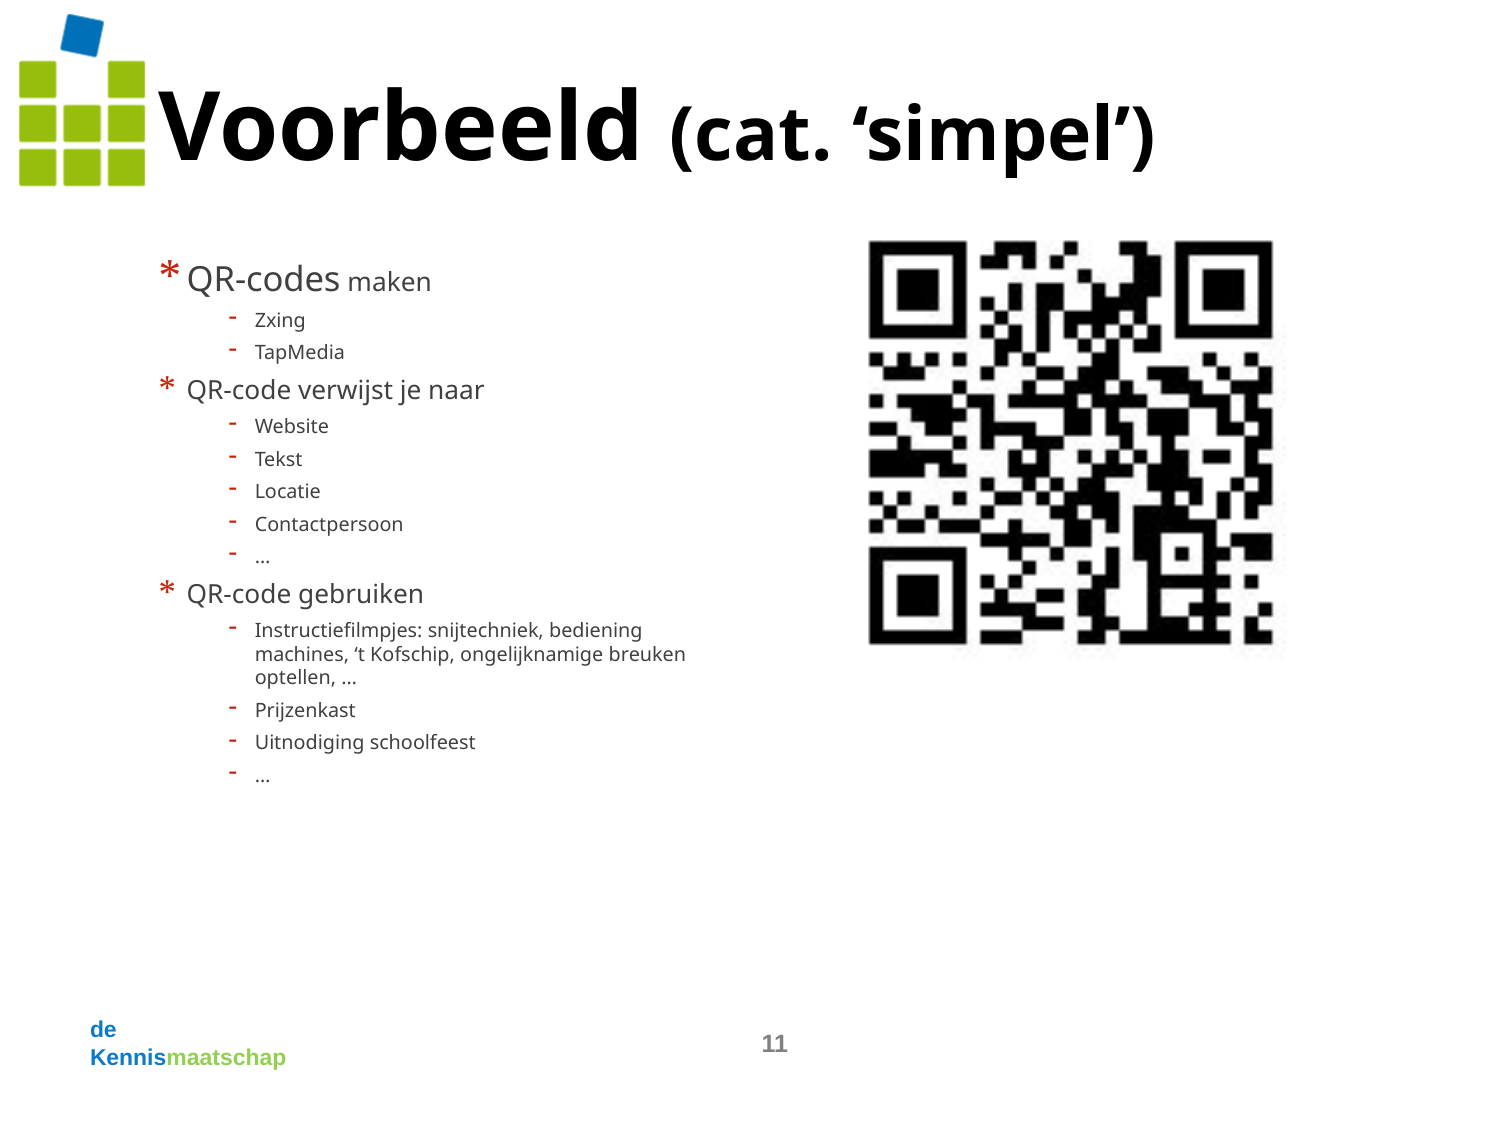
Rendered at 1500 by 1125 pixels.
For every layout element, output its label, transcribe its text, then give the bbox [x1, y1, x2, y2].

list QR-codes maken Zxing TapMedia QR-code verwijst je naar Website Tekst Locatie Contactpersoon … QR-code gebruiken Instructiefilmpjes: snijtechniek, bediening machines, ‘t Kofschip, ongelijknamige breuken optellen, … Prijzenkast Uitnodiging schoolfeest … [143, 243, 750, 794]
title Voorbeeld (cat. ‘simpel’) [144, 0, 1472, 188]
picture [17, 3, 147, 197]
picture [814, 187, 1329, 701]
footer de Kennismaatschap [75, 1012, 624, 1073]
slide_number 11 [624, 1012, 925, 1073]
